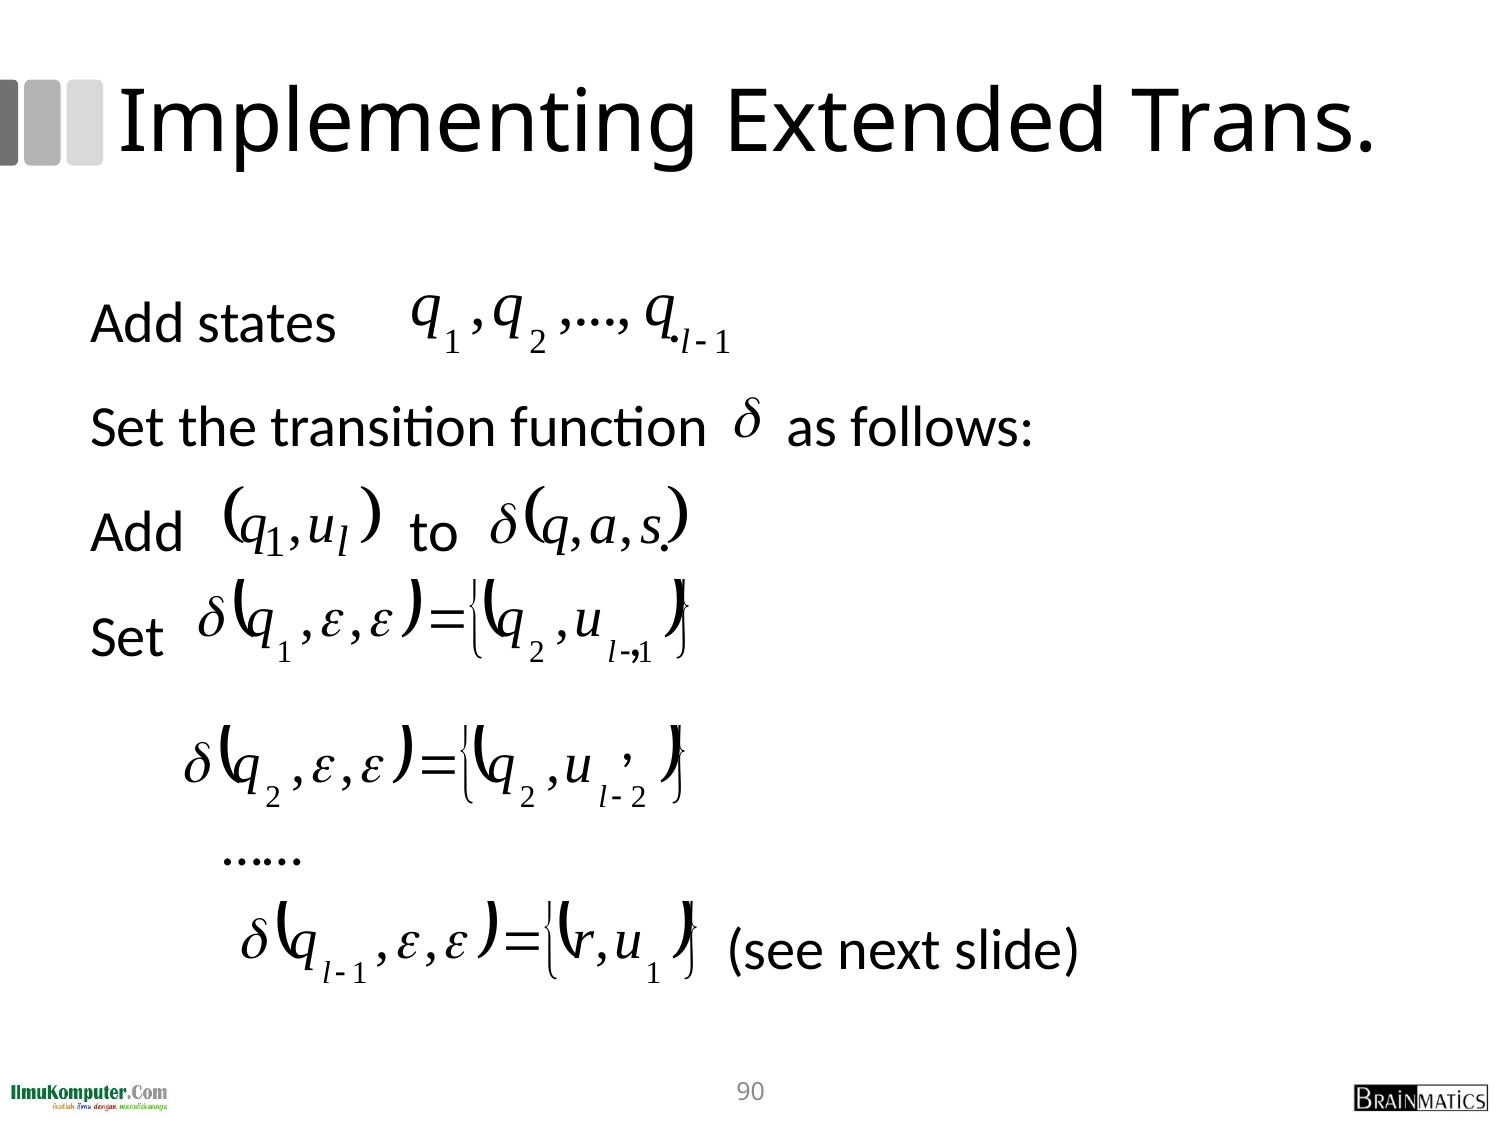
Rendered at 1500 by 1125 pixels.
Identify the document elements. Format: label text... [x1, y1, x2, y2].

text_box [229, 901, 713, 1003]
list Add states . Set the transition function as follows: Add to . Set , , …… (see next slide) [75, 262, 1425, 1043]
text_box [171, 725, 700, 827]
picture [1351, 1081, 1491, 1115]
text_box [396, 262, 748, 375]
picture [4, 1081, 173, 1115]
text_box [721, 380, 779, 456]
title Implementing Extended Trans. [103, 24, 1397, 222]
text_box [210, 486, 387, 575]
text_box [185, 579, 701, 681]
slide_number 90 [582, 1062, 920, 1123]
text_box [477, 486, 692, 569]
